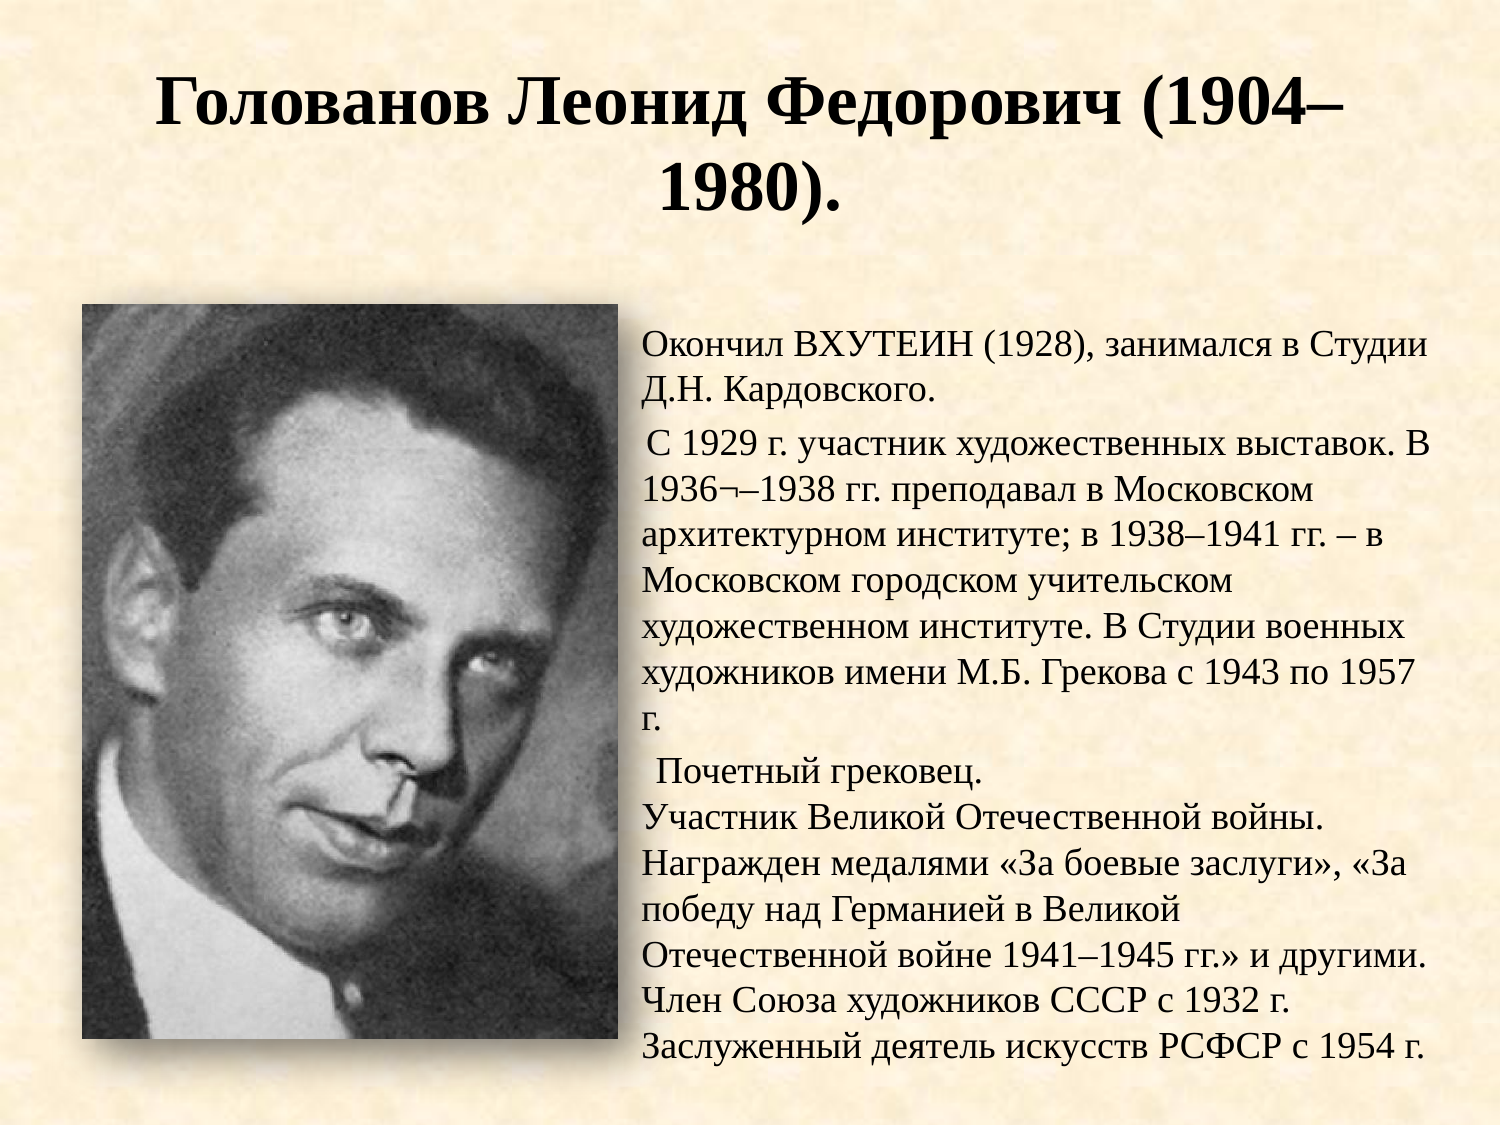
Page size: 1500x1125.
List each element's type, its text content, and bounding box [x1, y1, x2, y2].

picture [0, 0, 1500, 1125]
list Окончил ВХУТЕИН (1928), занимался в Студии Д.Н. Кардовского. С 1929 г. участник художественных выставок. В 1936¬–1938 гг. преподавал в Московском архитектурном институте; в 1938–1941 гг. – в Московском городском учительском художественном институте. В Студии военных художников имени М.Б. Грекова с 1943 по 1957 г. Почетный грековец. Участник Великой Отечественной войны. Награжден медалями «За боевые заслуги», «За победу над Германией в Великой Отечественной войне 1941–1945 гг.» и другими. Член Союза художников СССР с 1932 г. Заслуженный деятель искусств РСФСР с 1954 г. [574, 269, 1449, 1086]
title Голованов Леонид Федорович (1904–1980). [75, 45, 1425, 233]
